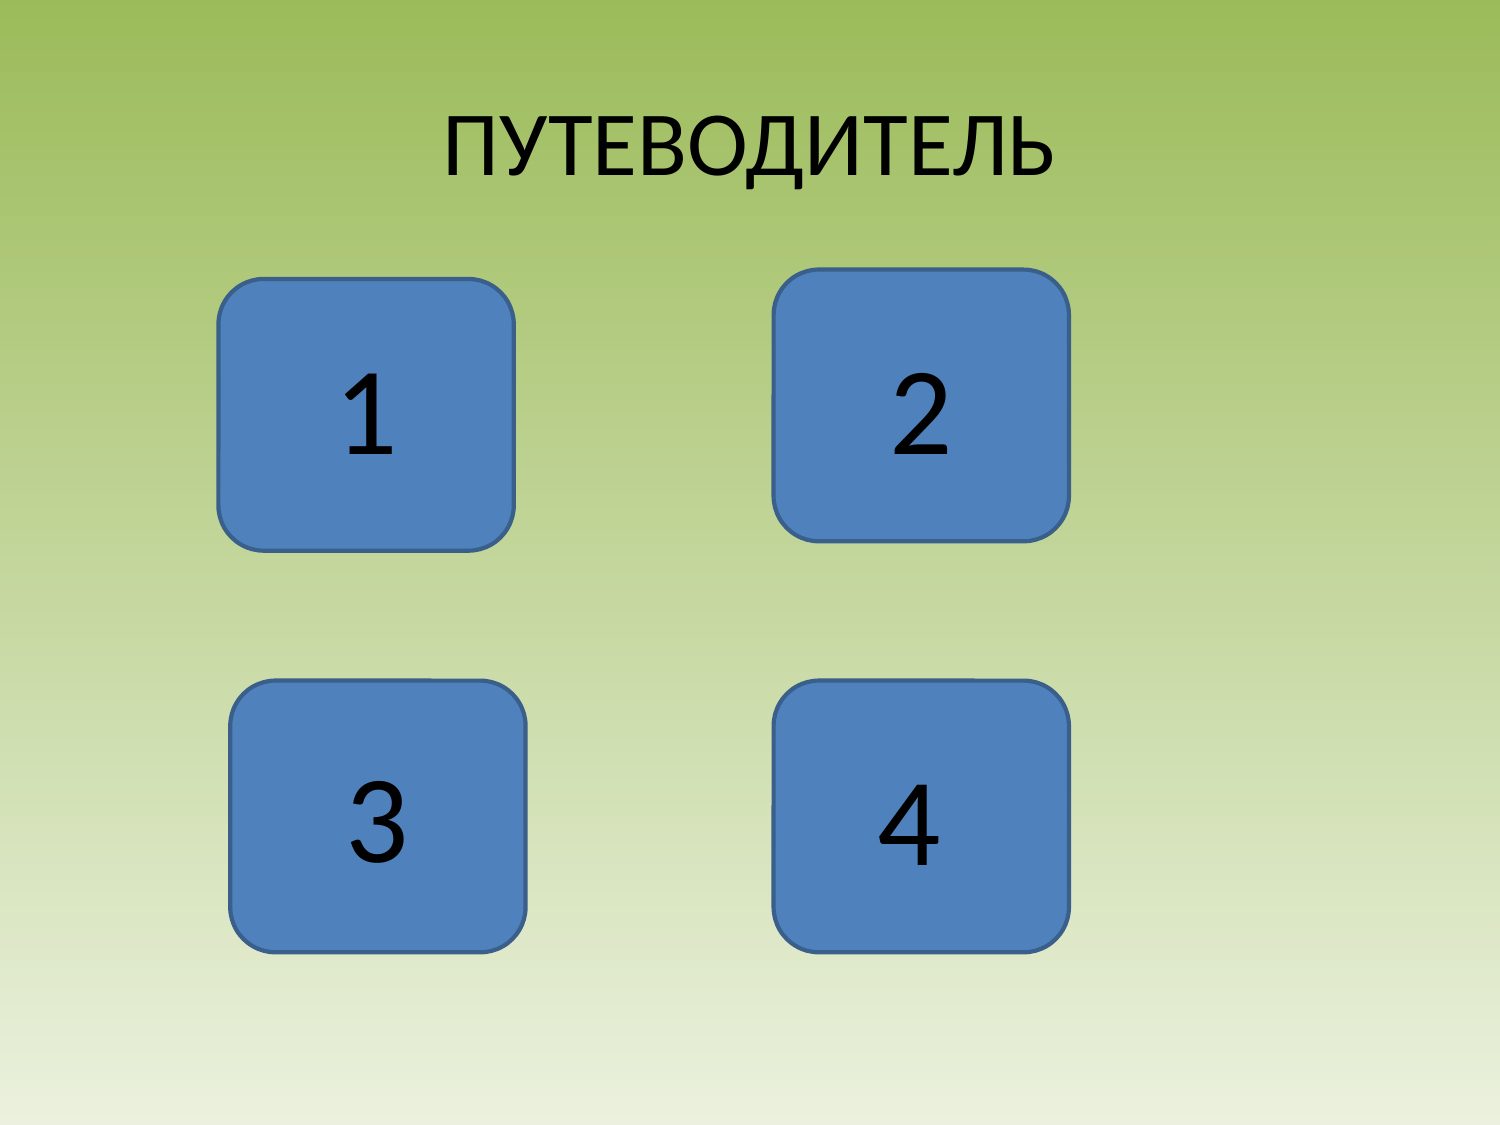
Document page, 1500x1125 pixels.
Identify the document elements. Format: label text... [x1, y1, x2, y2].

text_box 3 [305, 729, 448, 895]
title ПУТЕВОДИТЕЛЬ [75, 45, 1425, 233]
text_box 4 [814, 733, 1004, 898]
text_box [216, 276, 516, 553]
text_box 1 [277, 322, 455, 487]
text_box [228, 678, 528, 955]
text_box [771, 267, 1072, 544]
text_box [771, 678, 1072, 955]
text_box 2 [844, 322, 998, 487]
